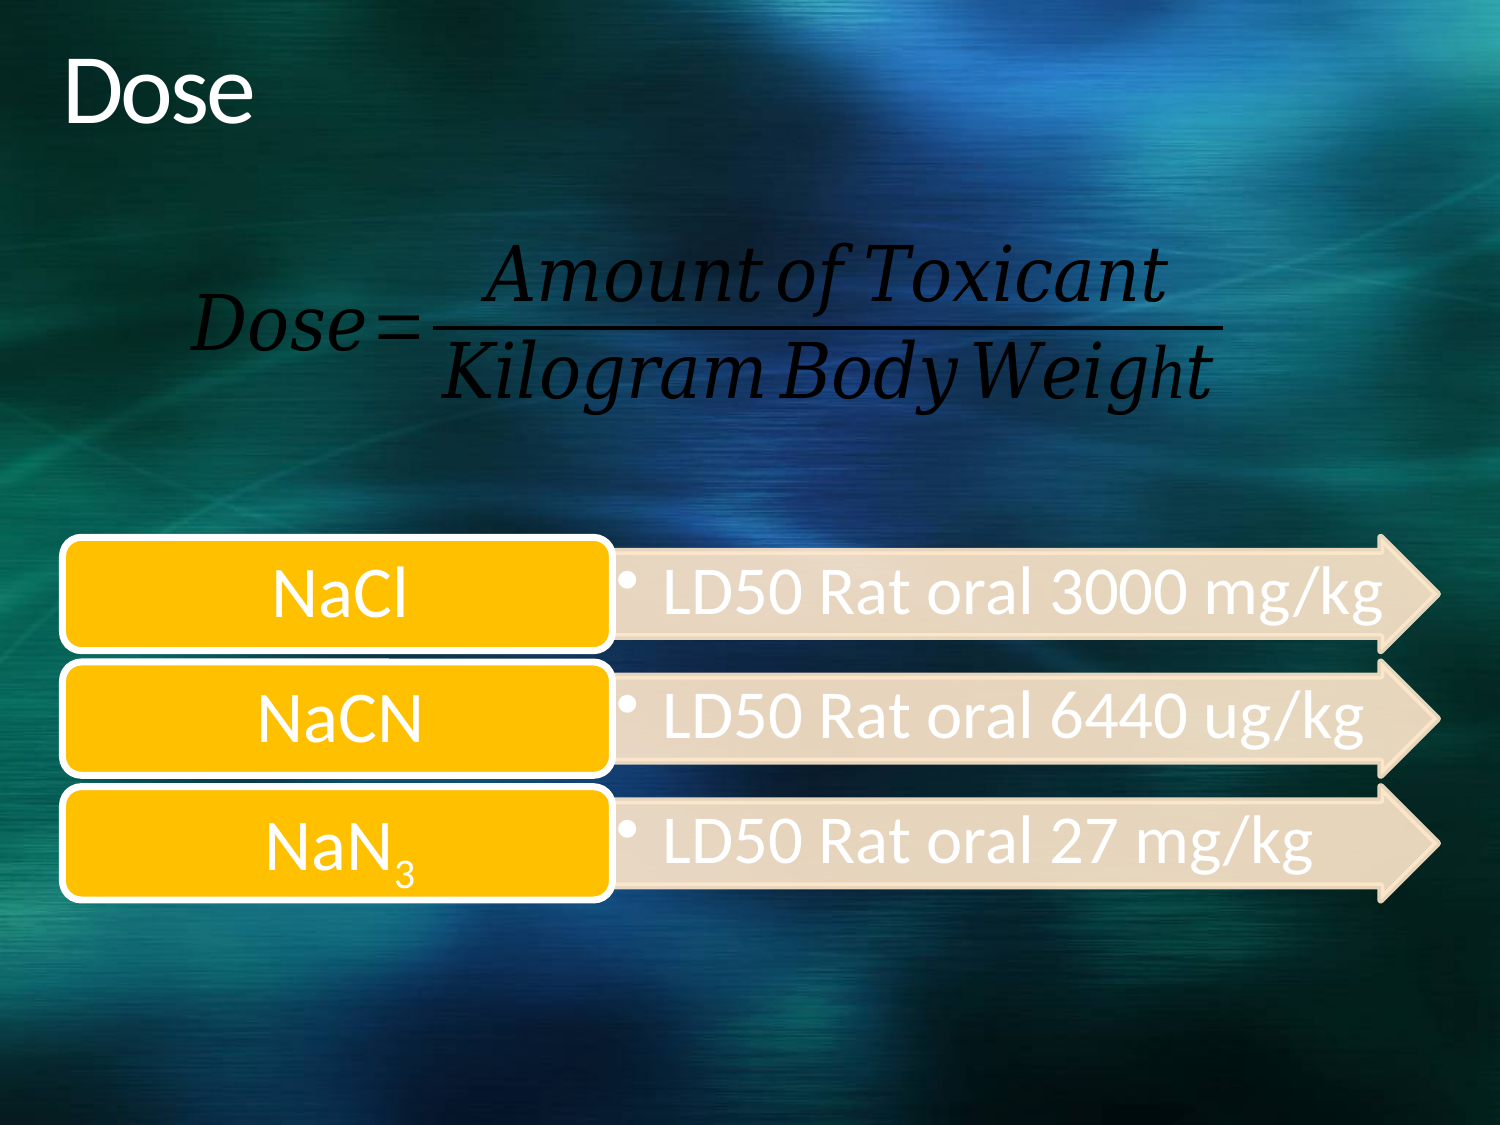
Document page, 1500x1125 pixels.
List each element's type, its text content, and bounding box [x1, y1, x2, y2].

title Dose [62, 37, 1438, 147]
picture [0, 0, 1500, 1125]
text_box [62, 537, 1438, 901]
